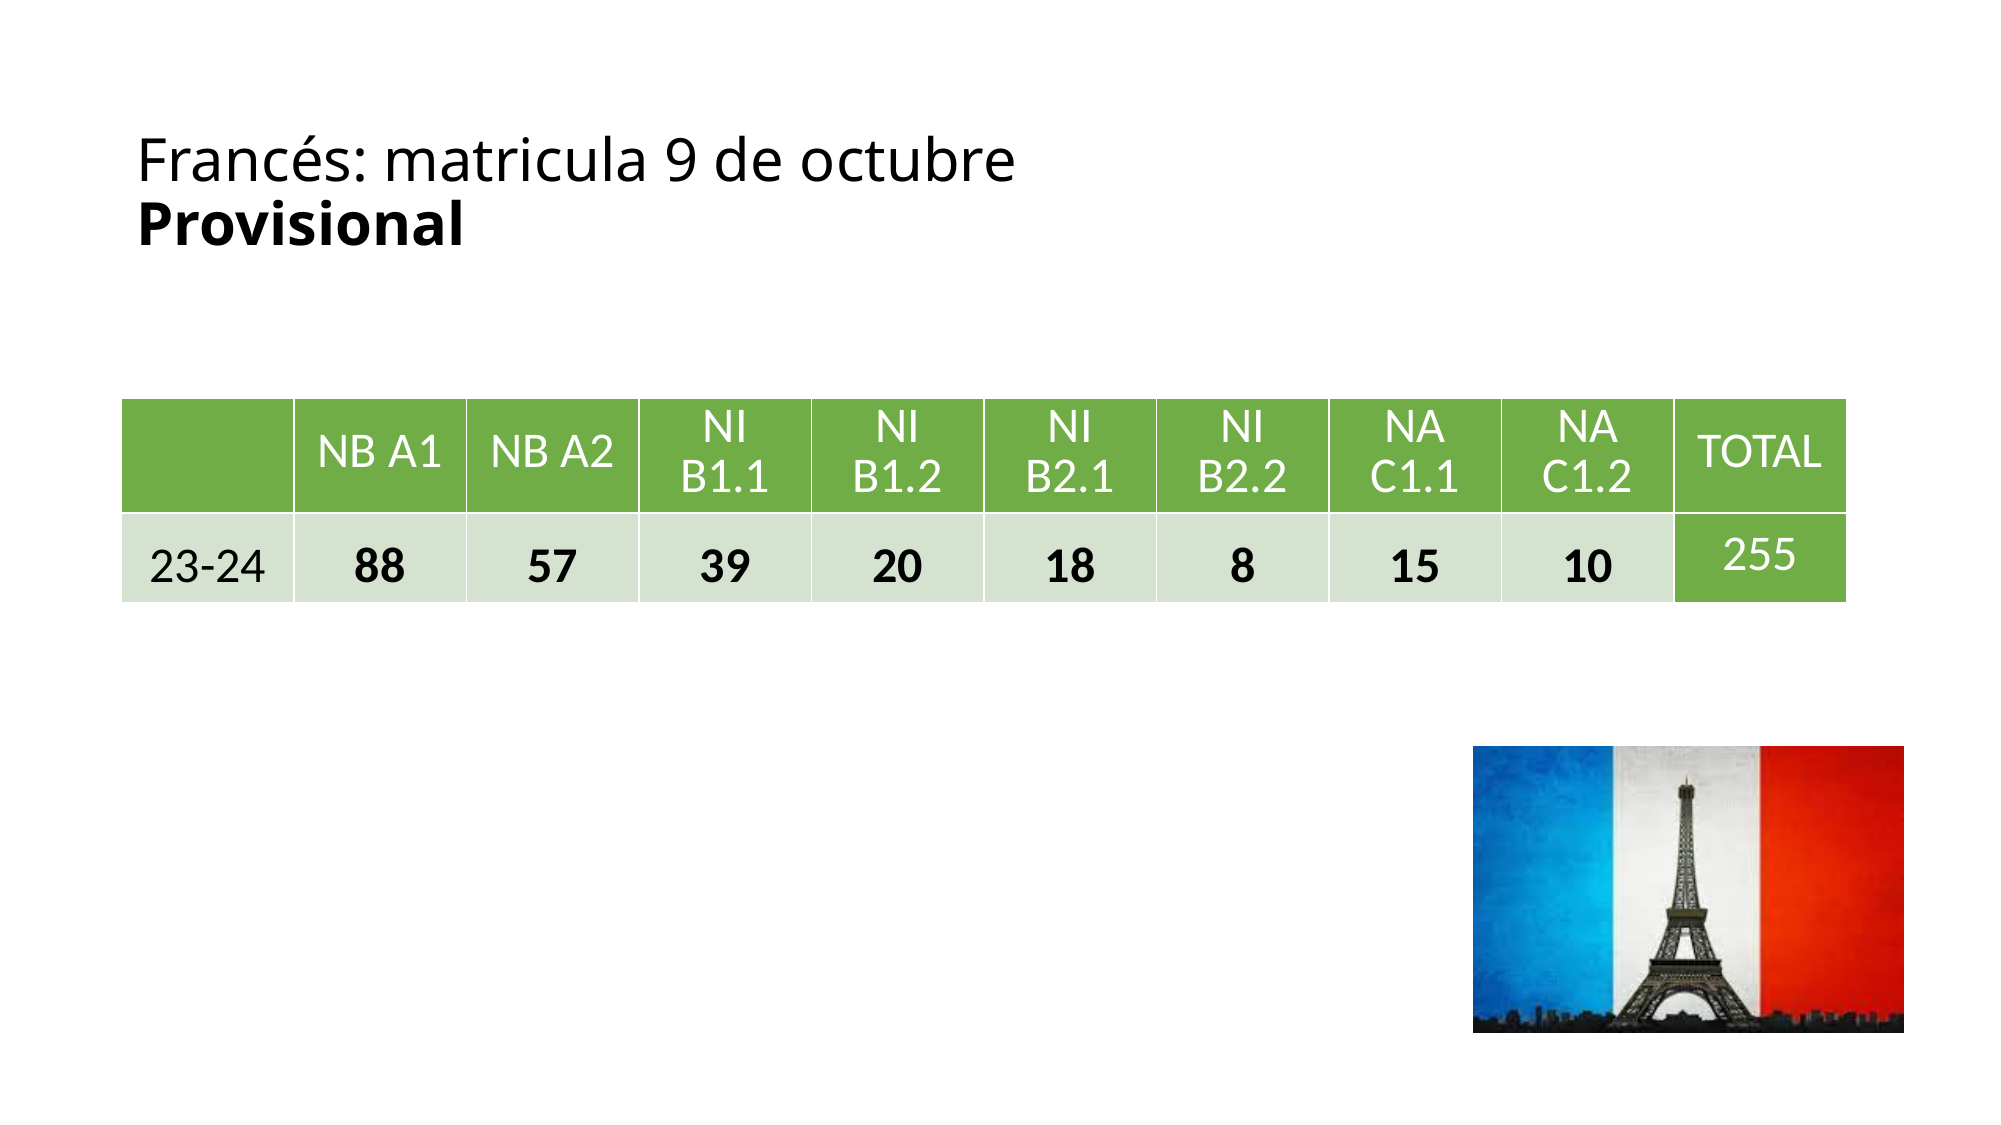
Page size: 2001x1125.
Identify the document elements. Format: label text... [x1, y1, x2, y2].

table_cell 39 [640, 514, 811, 602]
table_cell 18 [985, 514, 1156, 602]
table_cell 57 [467, 514, 638, 602]
table_header NI B2.1 [985, 399, 1156, 512]
table_header NI B1.2 [812, 399, 983, 512]
table_header NI B2.2 [1157, 399, 1328, 512]
table_header TOTAL [1675, 399, 1846, 512]
table_cell 255 [1675, 514, 1846, 602]
table_header NB A2 [467, 399, 638, 512]
table_header NB A1 [295, 399, 466, 512]
table_cell 20 [812, 514, 983, 602]
picture [1473, 746, 1904, 1033]
title Francés: matricula 9 de octubre Provisional [121, 121, 1847, 339]
table_header NA C1.1 [1330, 399, 1501, 512]
table_cell 8 [1157, 514, 1328, 602]
table_cell 23-24 [122, 514, 293, 602]
table_cell 10 [1502, 514, 1673, 602]
table_header NA C1.2 [1502, 399, 1673, 512]
table_cell 15 [1330, 514, 1501, 602]
table_header NI B1.1 [640, 399, 811, 512]
table_header [122, 399, 293, 512]
table_cell 88 [295, 514, 466, 602]
